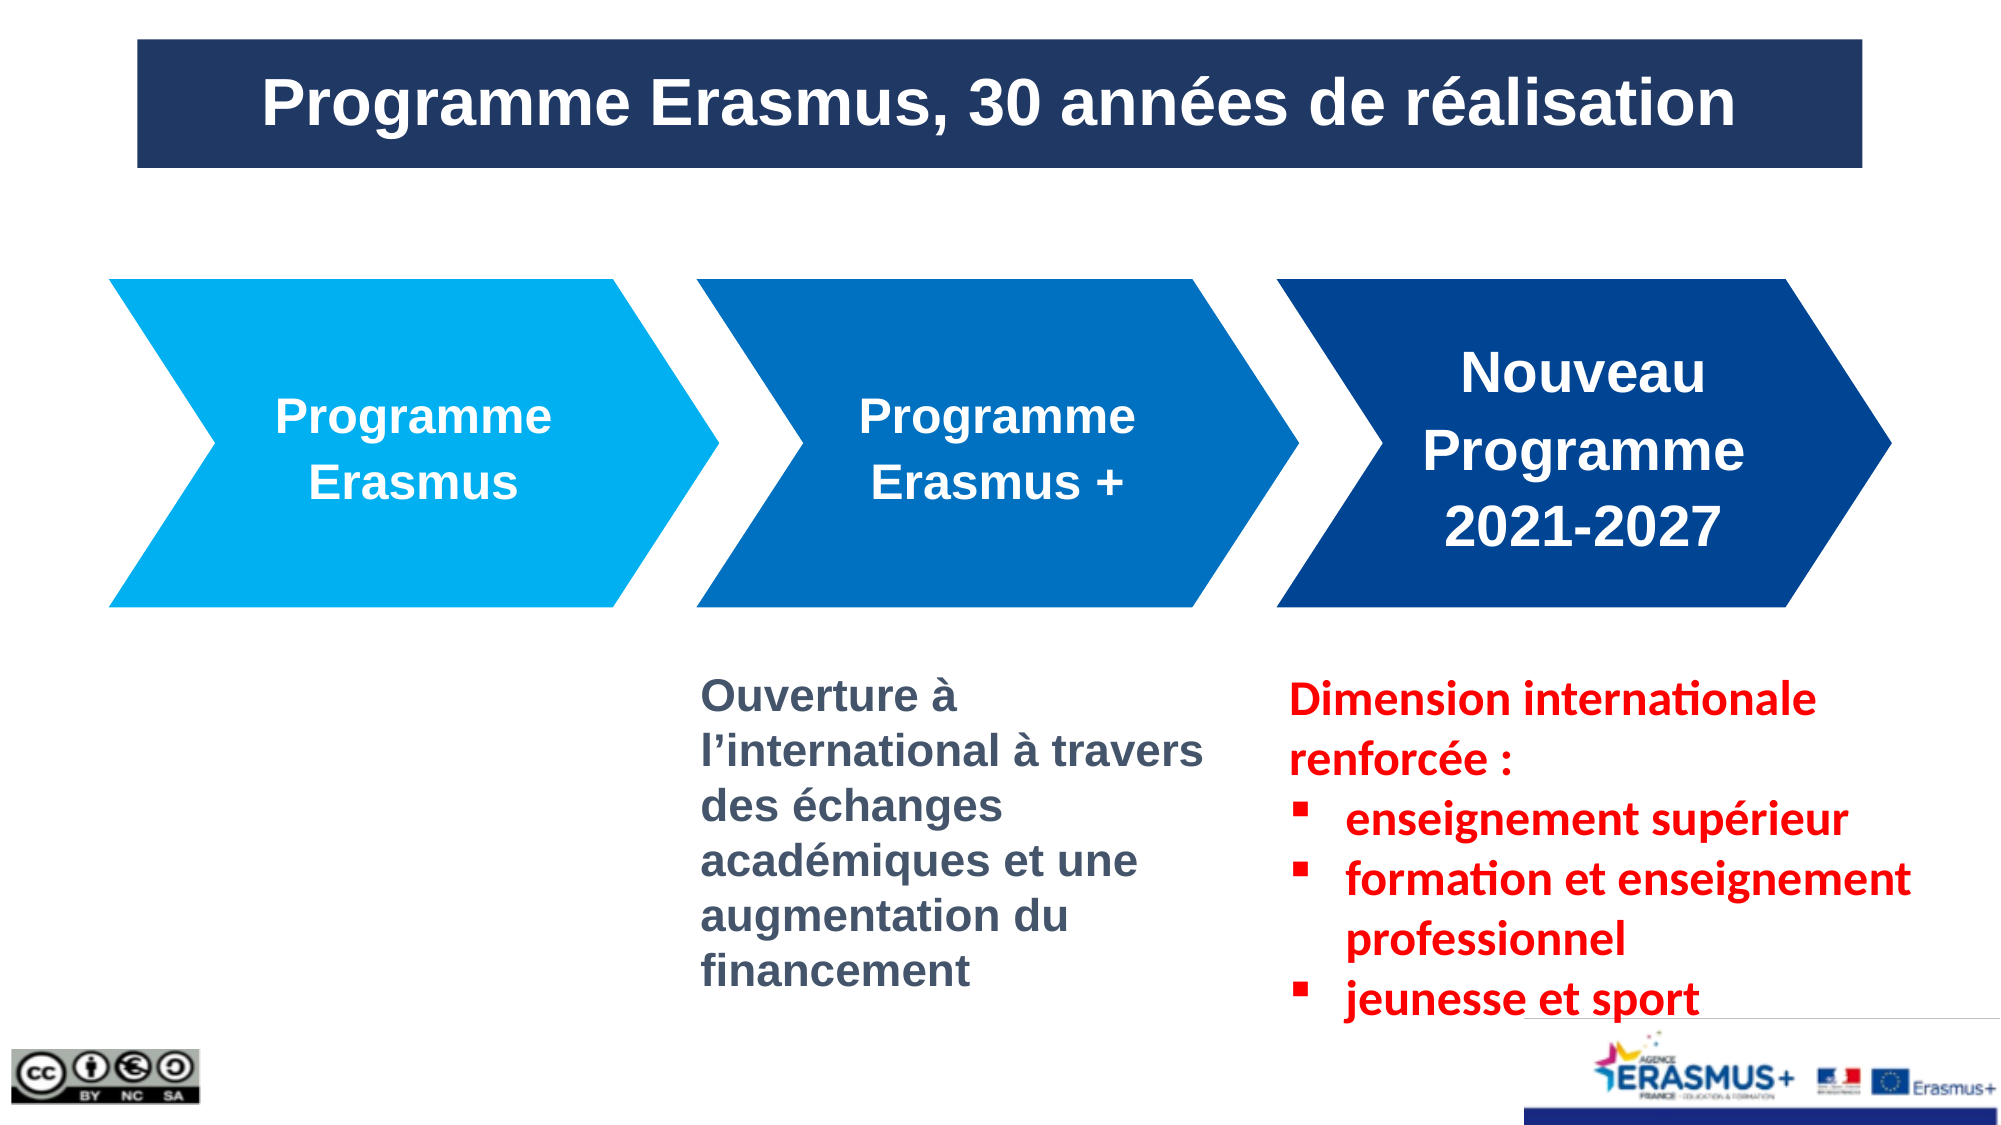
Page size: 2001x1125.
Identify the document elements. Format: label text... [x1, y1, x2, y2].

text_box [106, 277, 1894, 609]
picture [1524, 979, 2000, 1125]
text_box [104, 217, 1870, 1025]
text_box Programme Erasmus, 30 années de réalisation [137, 39, 1863, 168]
text_box Dimension internationale renforcée : enseignement supérieur formation et enseignement professionnel jeunesse et sport [1274, 658, 1989, 1093]
picture [11, 1049, 201, 1105]
